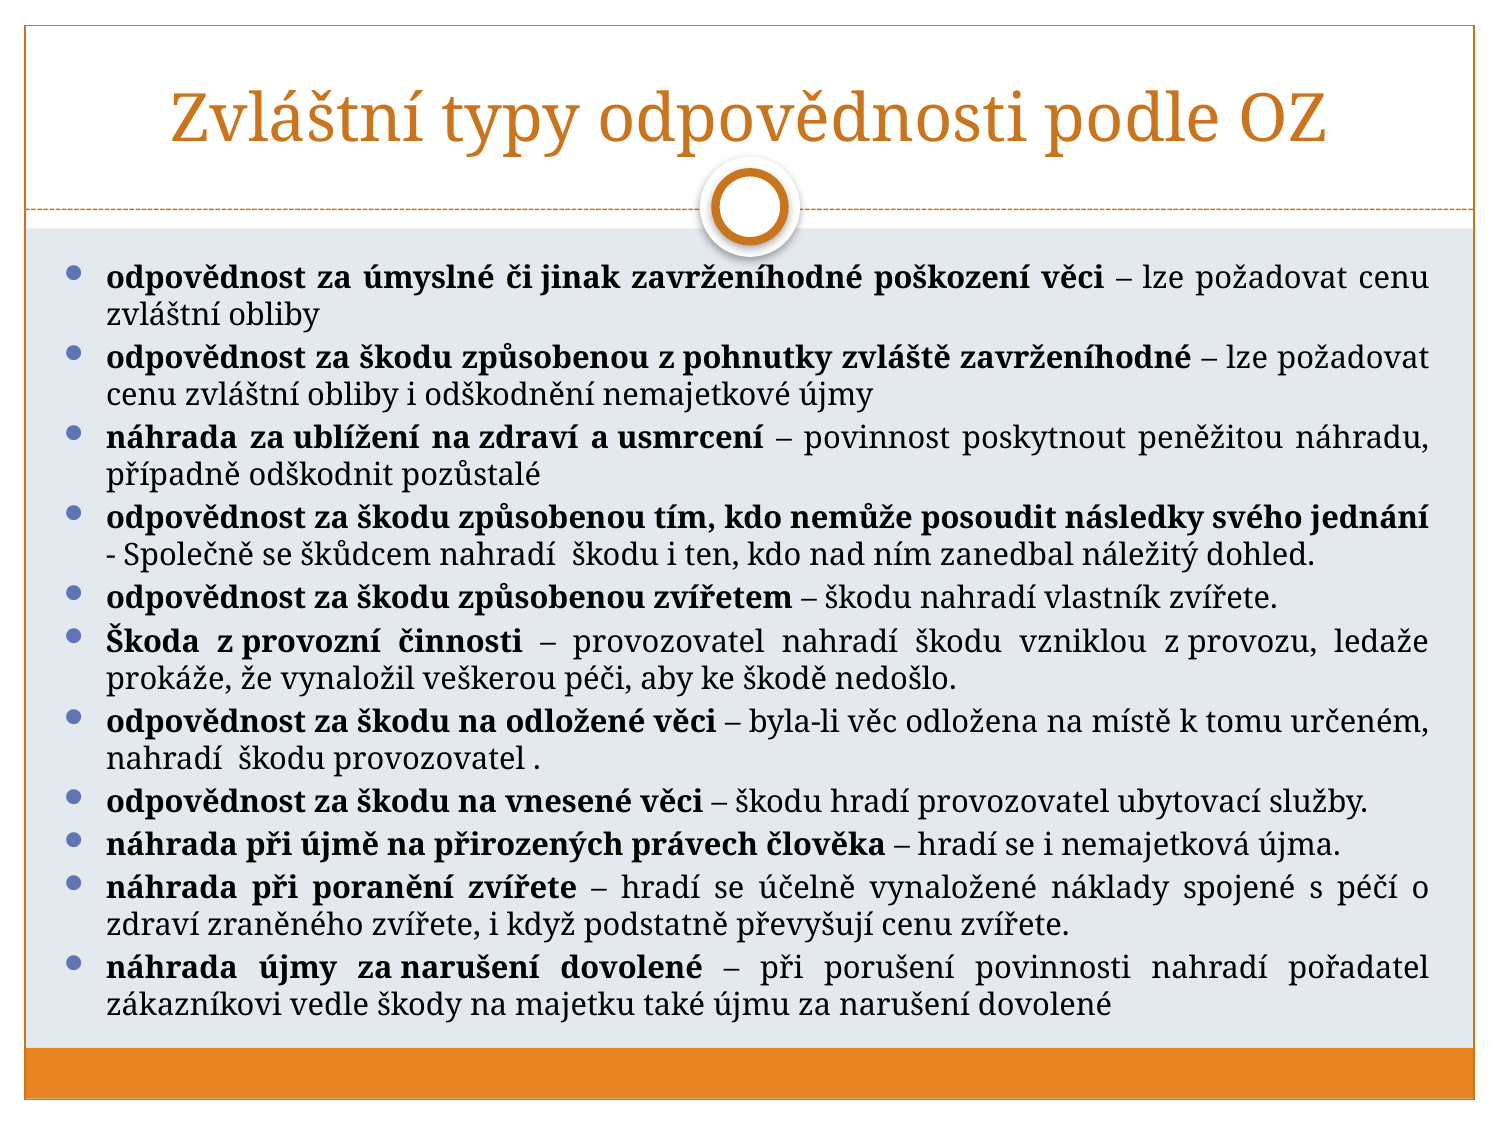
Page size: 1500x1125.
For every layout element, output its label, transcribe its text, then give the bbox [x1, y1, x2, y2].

list odpovědnost za úmyslné či jinak zavrženíhodné poškození věci – lze požadovat cenu zvláštní obliby odpovědnost za škodu způsobenou z pohnutky zvláště zavrženíhodné – lze požadovat cenu zvláštní obliby i odškodnění nemajetkové újmy náhrada za ublížení na zdraví a usmrcení – povinnost poskytnout peněžitou náhradu, případně odškodnit pozůstalé odpovědnost za škodu způsobenou tím, kdo nemůže posoudit následky svého jednání - Společně se škůdcem nahradí škodu i ten, kdo nad ním zanedbal náležitý dohled. odpovědnost za škodu způsobenou zvířetem – škodu nahradí vlastník zvířete. Škoda z provozní činnosti – provozovatel nahradí škodu vzniklou z provozu, ledaže prokáže, že vynaložil veškerou péči, aby ke škodě nedošlo. odpovědnost za škodu na odložené věci – byla-li věc odložena na místě k tomu určeném, nahradí škodu provozovatel . odpovědnost za škodu na vnesené věci – škodu hradí provozovatel ubytovací služby. náhrada při újmě na přirozených právech člověka – hradí se i nemajetková újma. náhrada při poranění zvířete – hradí se účelně vynaložené náklady spojené s péčí o zdraví zraněného zvířete, i když podstatně převyšují cenu zvířete. náhrada újmy za narušení dovolené – při porušení povinnosti nahradí pořadatel zákazníkovi vedle škody na majetku také újmu za narušení dovolené [49, 250, 1445, 1047]
title Zvláštní typy odpovědnosti podle OZ [49, 37, 1450, 162]
